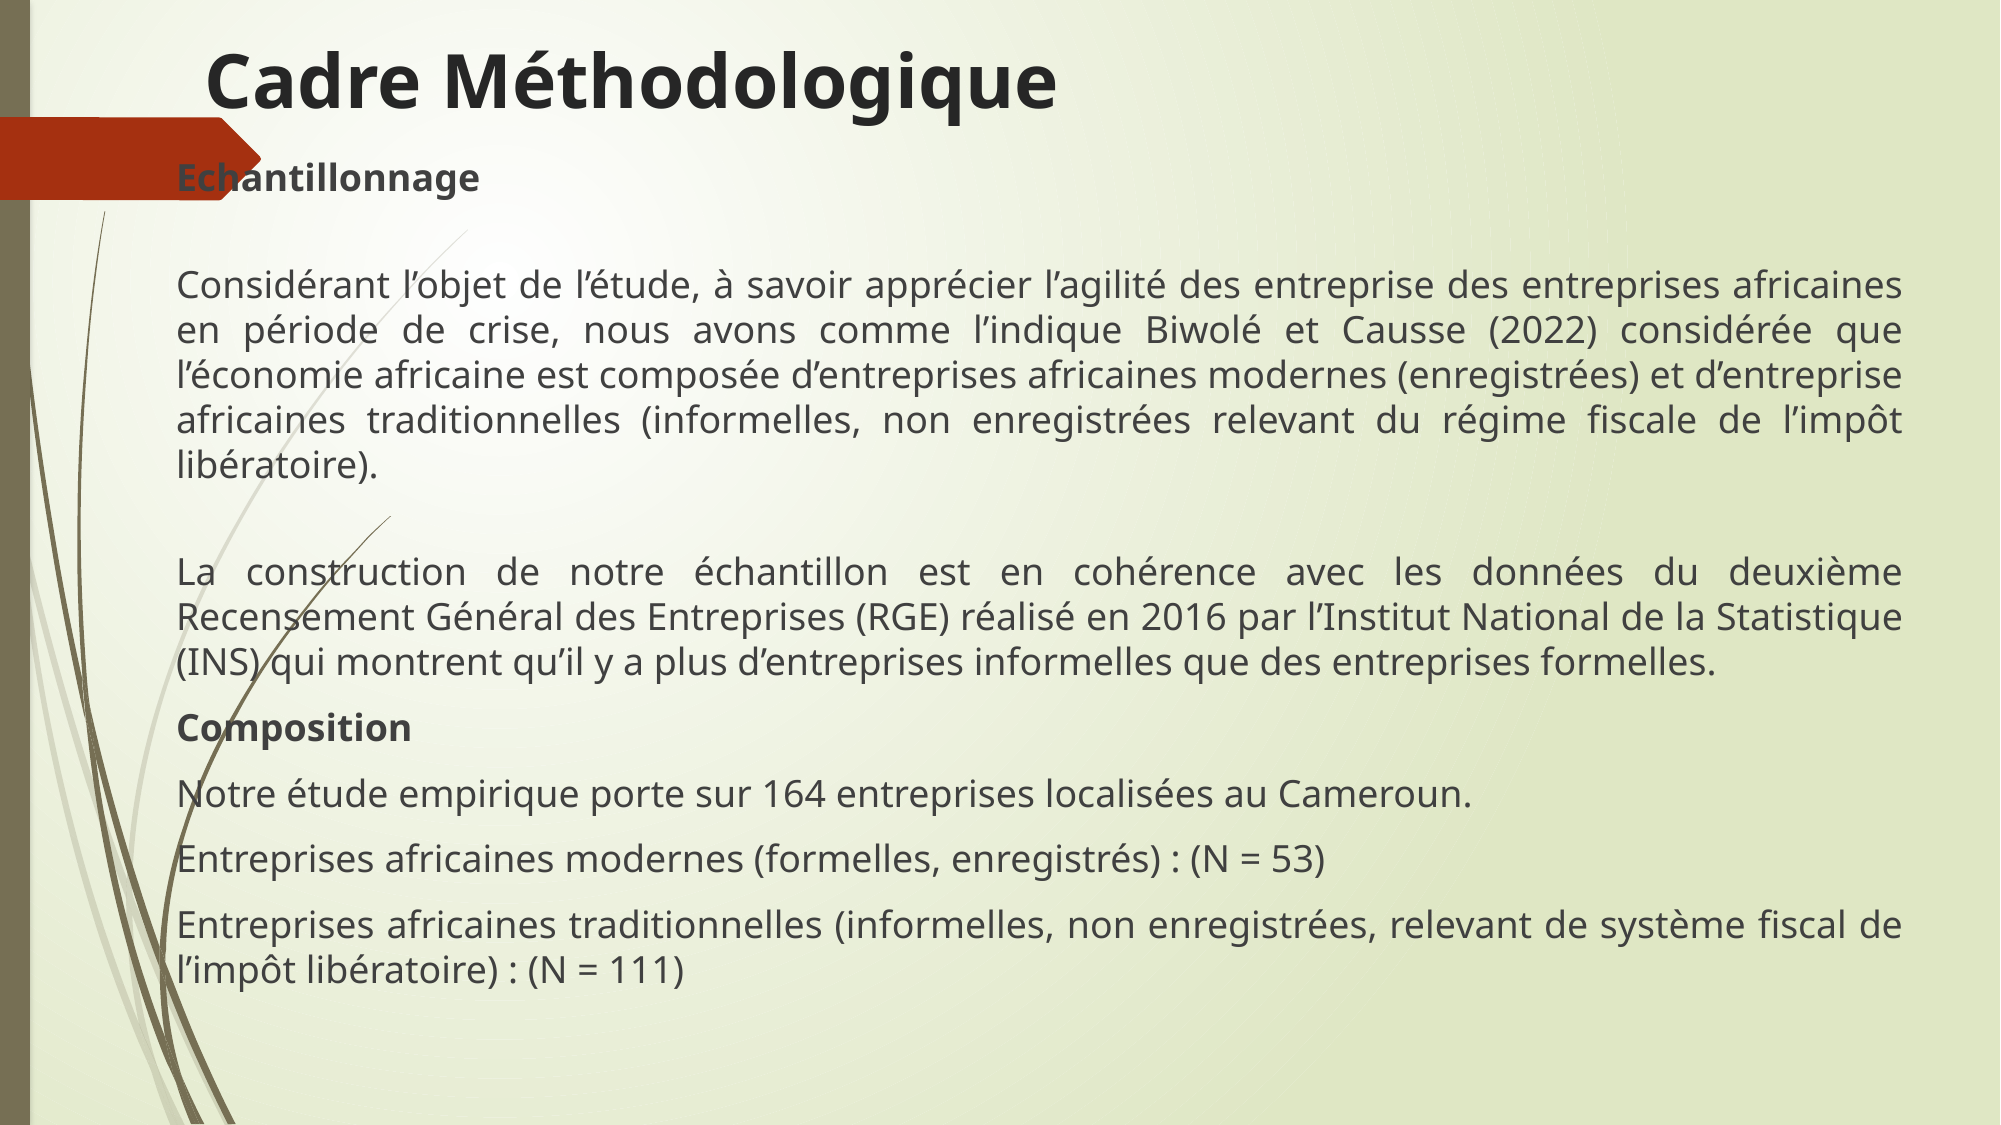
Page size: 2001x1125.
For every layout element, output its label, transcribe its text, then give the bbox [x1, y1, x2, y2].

text_box [424, 122, 1888, 146]
list Echantillonnage Considérant l’objet de l’étude, à savoir apprécier l’agilité des entreprise des entreprises africaines en période de crise, nous avons comme l’indique Biwolé et Causse (2022) considérée que l’économie africaine est composée d’entreprises africaines modernes (enregistrées) et d’entreprise africaines traditionnelles (informelles, non enregistrées relevant du régime fiscale de l’impôt libératoire). La construction de notre échantillon est en cohérence avec les données du deuxième Recensement Général des Entreprises (RGE) réalisé en 2016 par l’Institut National de la Statistique (INS) qui montrent qu’il y a plus d’entreprises informelles que des entreprises formelles. Composition Notre étude empirique porte sur 164 entreprises localisées au Cameroun. Entreprises africaines modernes (formelles, enregistrés) : (N = 53) Entreprises africaines traditionnelles (informelles, non enregistrées, relevant de système fiscal de l’impôt libératoire) : (N = 111) [161, 146, 1920, 1103]
title Cadre Méthodologique [189, 26, 1652, 127]
